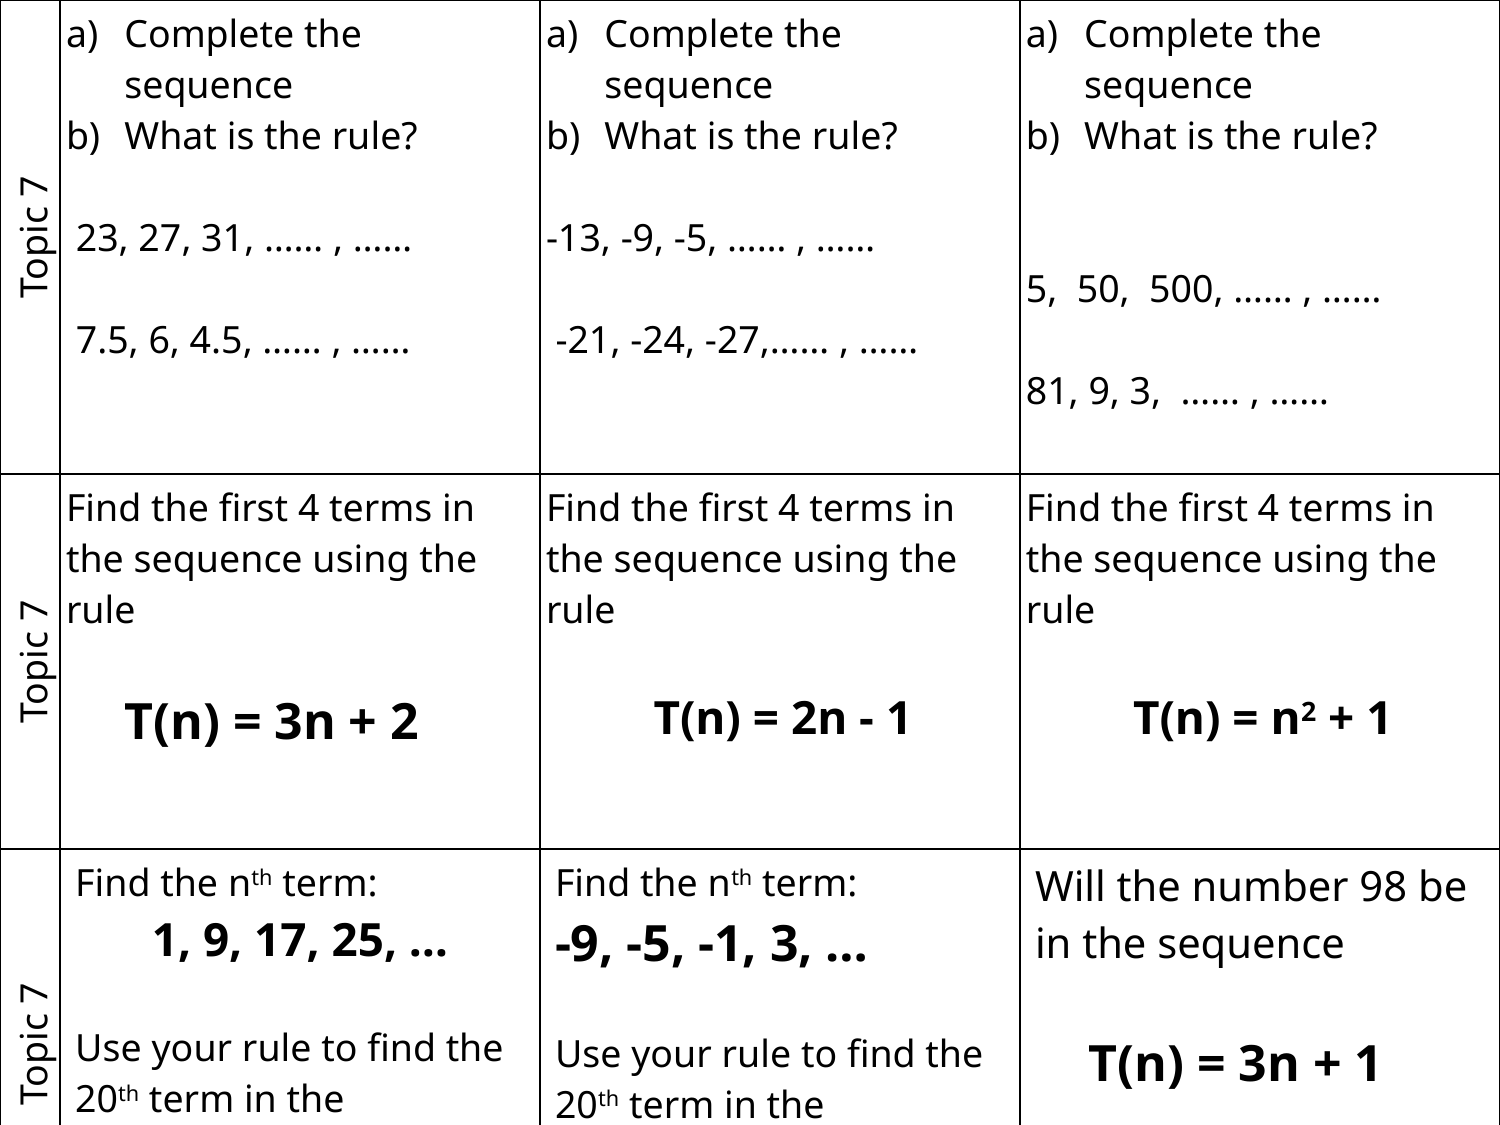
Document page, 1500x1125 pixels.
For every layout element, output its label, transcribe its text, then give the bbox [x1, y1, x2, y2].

table_cell Find the nth term: 1, 9, 17, 25, … Use your rule to find the 20th term in the sequence. [61, 850, 539, 1125]
table_cell Find the first 4 terms in the sequence using the rule T(n) = n2 + 1 [1021, 475, 1499, 848]
table_header Complete the sequence What is the rule? 5, 50, 500, …… , …… 81, 9, 3, …… , …… [1021, 1, 1499, 473]
table_cell Find the first 4 terms in the sequence using the rule T(n) = 3n + 2 [61, 475, 539, 848]
table_header Topic 7 [1, 1, 59, 473]
table_cell Find the nth term: -9, -5, -1, 3, … Use your rule to find the 20th term in the sequence. [541, 850, 1019, 1125]
table_cell Find the first 4 terms in the sequence using the rule T(n) = 2n - 1 [541, 475, 1019, 848]
table_cell Will the number 98 be in the sequence T(n) = 3n + 1 [1021, 850, 1499, 1125]
table_header Complete the sequence What is the rule? 23, 27, 31, …… , …… 7.5, 6, 4.5, …… , …… [61, 1, 539, 473]
table_header Complete the sequence What is the rule? -13, -9, -5, …… , …… -21, -24, -27,…… , …… [541, 1, 1019, 473]
table_cell Topic 7 [1, 850, 59, 1125]
table_cell Topic 7 [1, 475, 59, 848]
